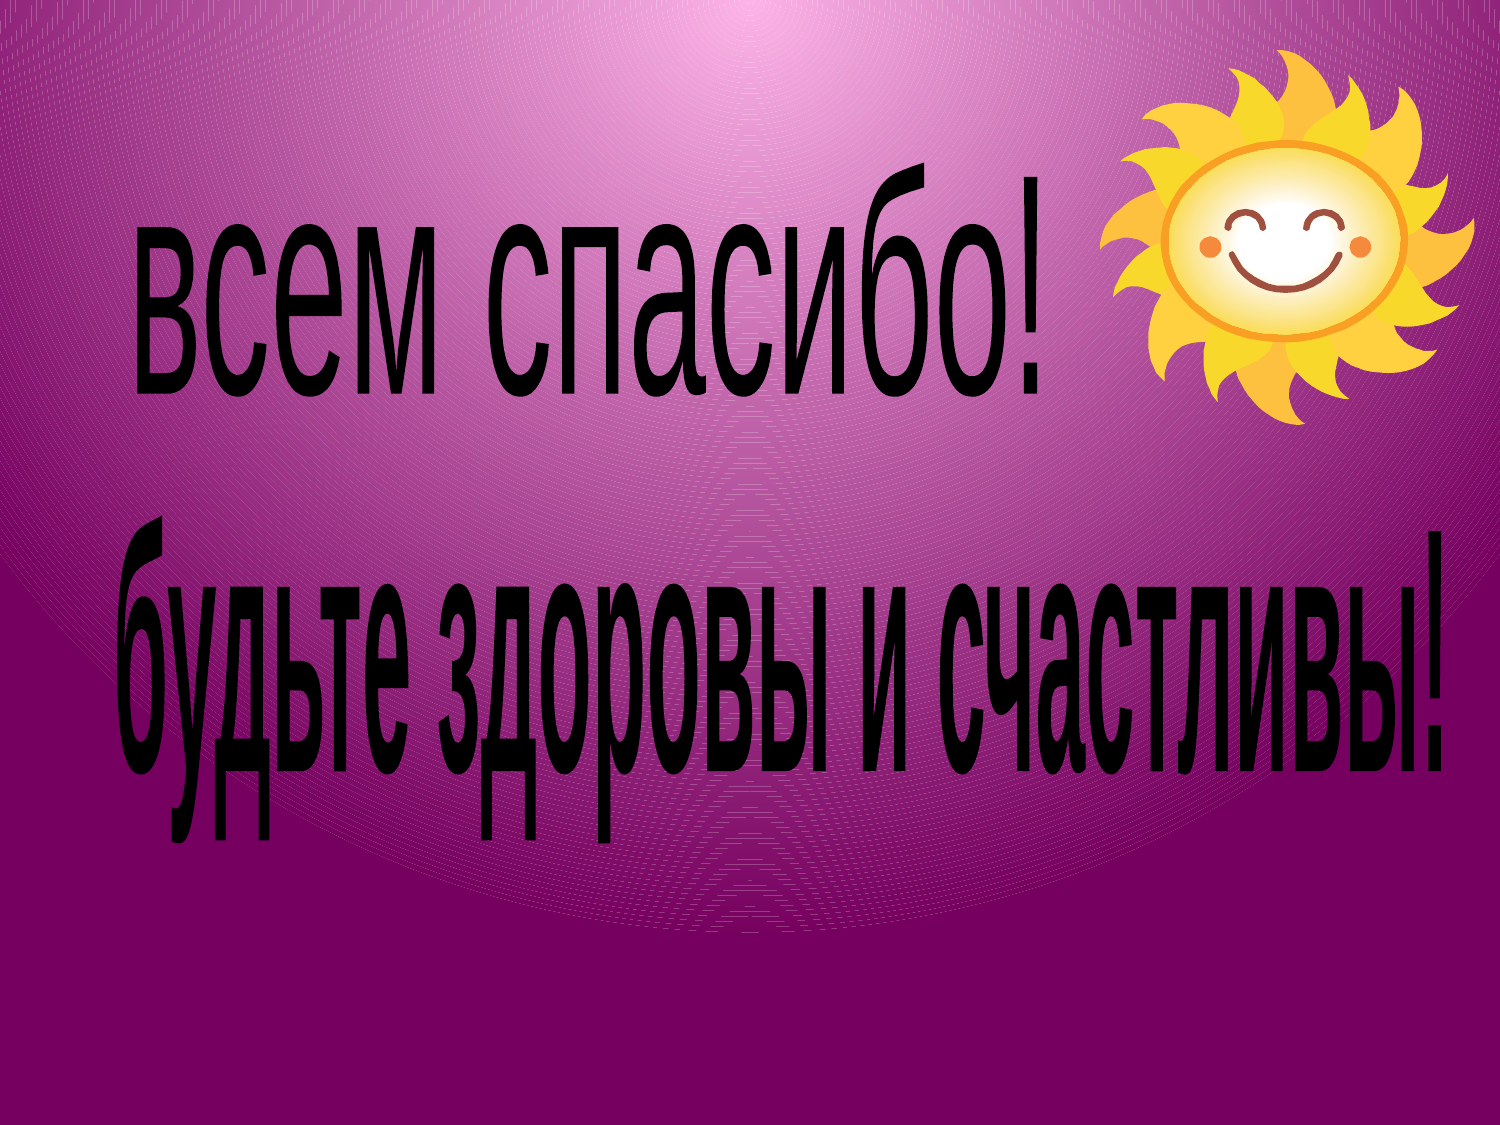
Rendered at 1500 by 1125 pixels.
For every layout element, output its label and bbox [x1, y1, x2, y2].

picture [1099, 49, 1475, 426]
